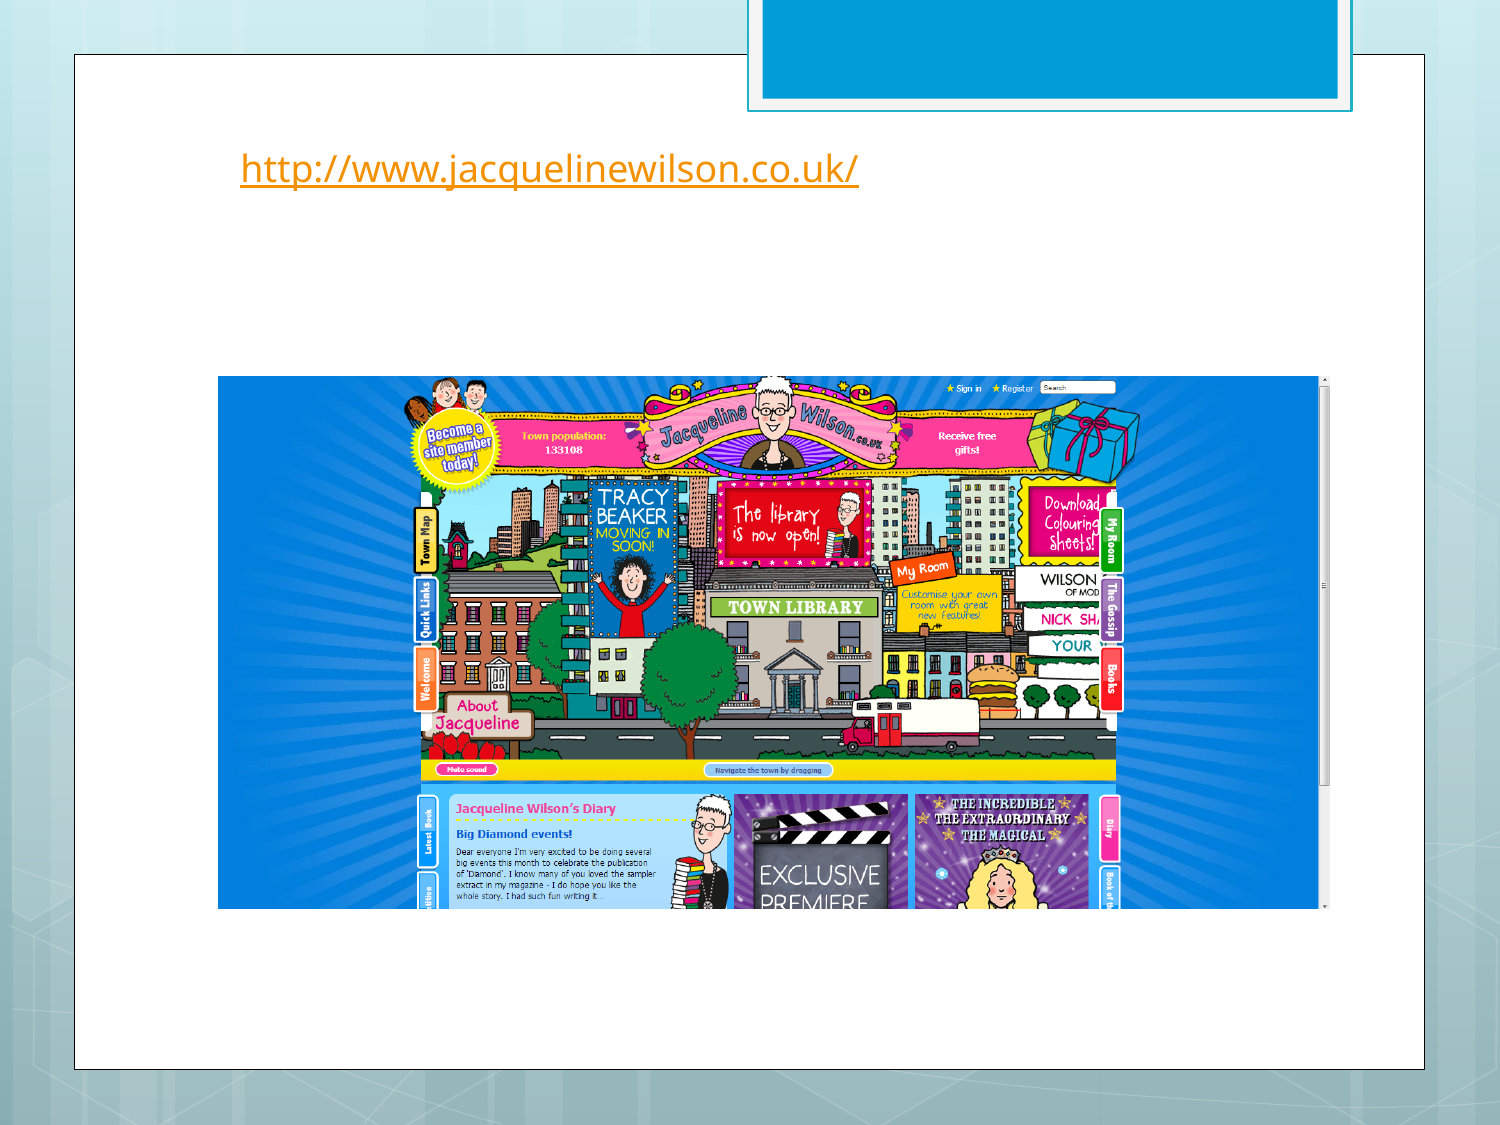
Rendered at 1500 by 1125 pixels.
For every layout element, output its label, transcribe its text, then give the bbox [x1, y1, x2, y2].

text_box http://www.jacquelinewilson.co.uk/ [225, 137, 875, 203]
picture [206, 376, 1331, 910]
